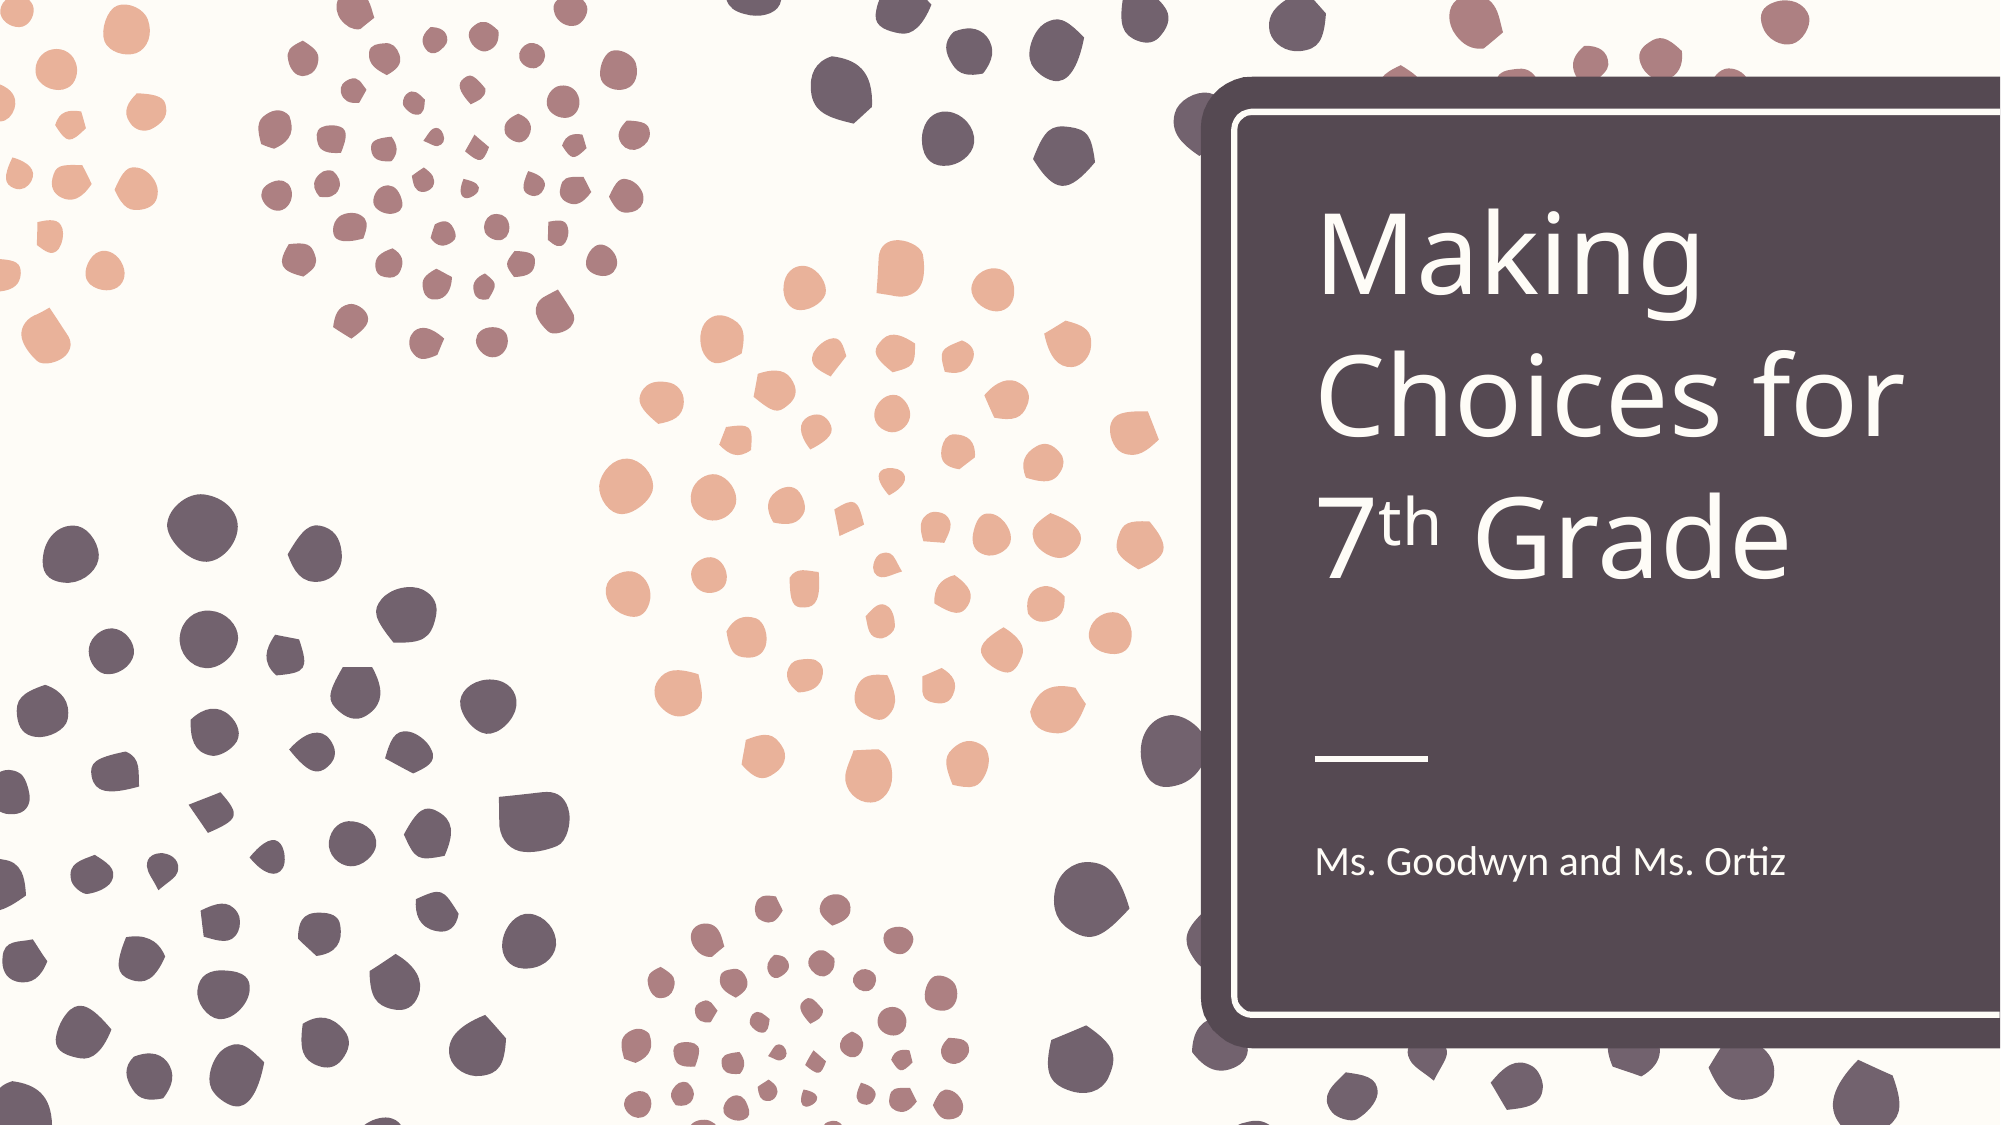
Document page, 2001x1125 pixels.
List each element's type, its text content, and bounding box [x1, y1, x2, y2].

title Making Choices for 7th Grade [1299, 167, 1922, 718]
subtitle Ms. Goodwyn and Ms. Ortiz [1299, 811, 1922, 982]
